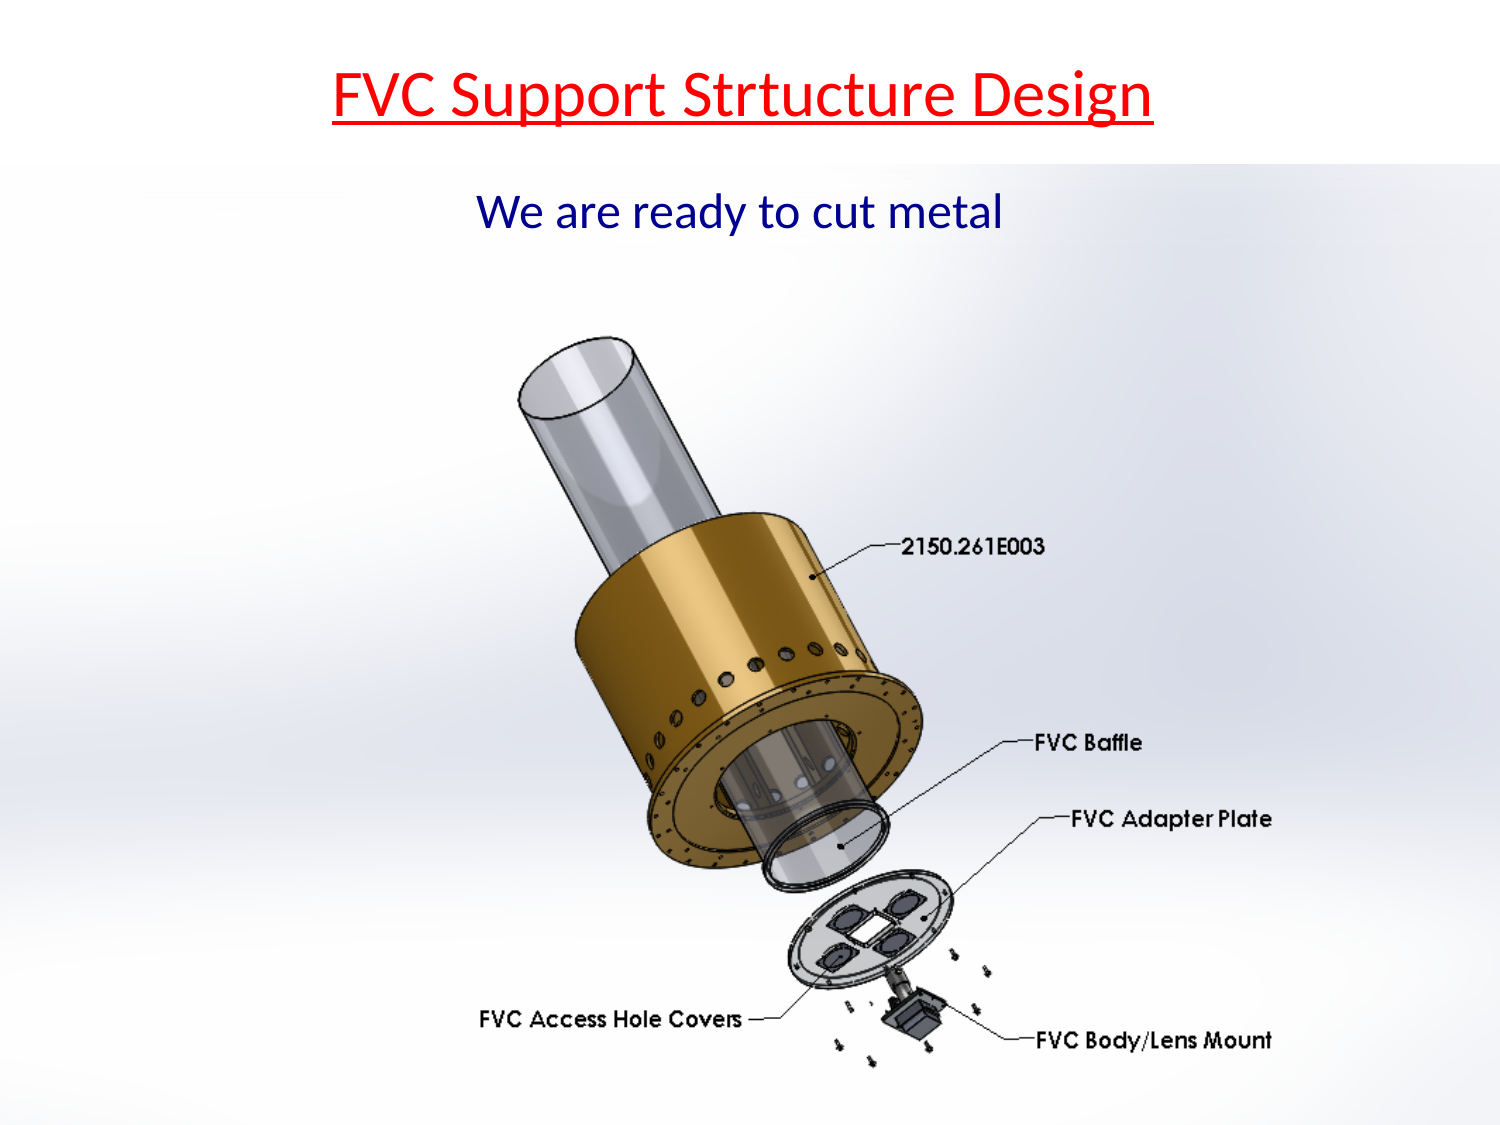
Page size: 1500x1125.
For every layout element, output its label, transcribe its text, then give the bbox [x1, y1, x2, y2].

picture [0, 164, 1500, 1125]
text_box FVC Support Strtucture Design [317, 42, 1169, 138]
